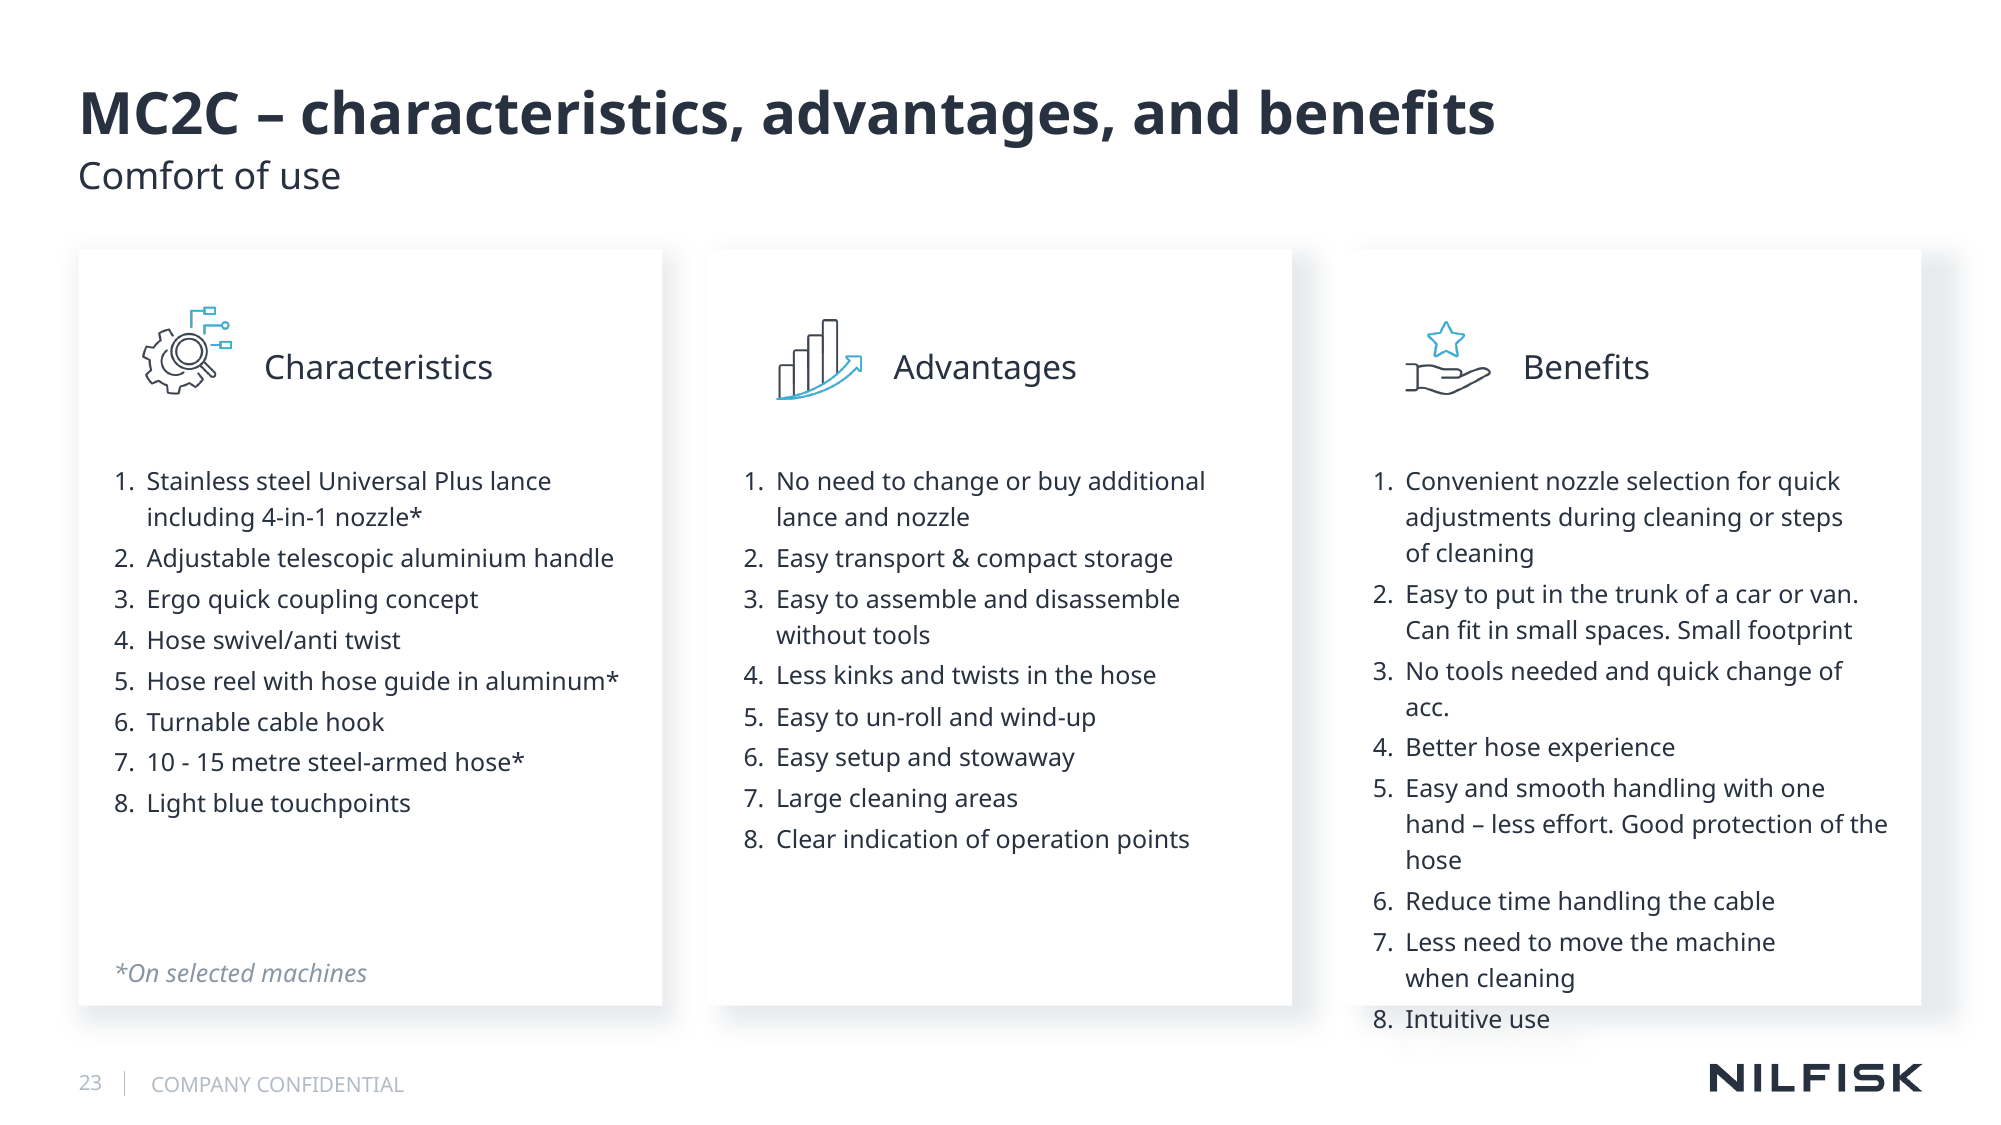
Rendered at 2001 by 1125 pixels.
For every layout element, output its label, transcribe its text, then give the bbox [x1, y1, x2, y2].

picture [1676, 1030, 1956, 1125]
footer COMPANY CONFIDENTIAL [151, 1071, 494, 1097]
list Benefits Convenient nozzle selection for quick adjustments during cleaning or steps of cleaning Easy to put in the trunk of a car or van. Can fit in small spaces. Small footprint No tools needed and quick change of acc. Better hose experience Easy and smooth handling with one hand – less effort. Good protection of the hose Reduce time handling the cable Less need to move the machine when cleaning Intuitive use [1337, 249, 1922, 1006]
list Comfort of use [78, 145, 1922, 206]
picture [142, 306, 232, 395]
slide_number 23 [78, 1071, 123, 1097]
text_box *On selected machines [78, 933, 662, 1006]
picture [776, 319, 862, 400]
title MC2C – characteristics, advantages, and benefits [78, 81, 1922, 145]
picture [1405, 321, 1491, 395]
list Advantages No need to change or buy additional lance and nozzle Easy transport & compact storage Easy to assemble and disassemble without tools Less kinks and twists in the hose Easy to un-roll and wind-up Easy setup and stowaway Large cleaning areas Clear indication of operation points [708, 249, 1292, 1006]
list Characteristics Stainless steel Universal Plus lance including 4-in-1 nozzle* Adjustable telescopic aluminium handle Ergo quick coupling concept Hose swivel/anti twist Hose reel with hose guide in aluminum* Turnable cable hook 10 - 15 metre steel-armed hose* Light blue touchpoints [78, 249, 663, 1006]
